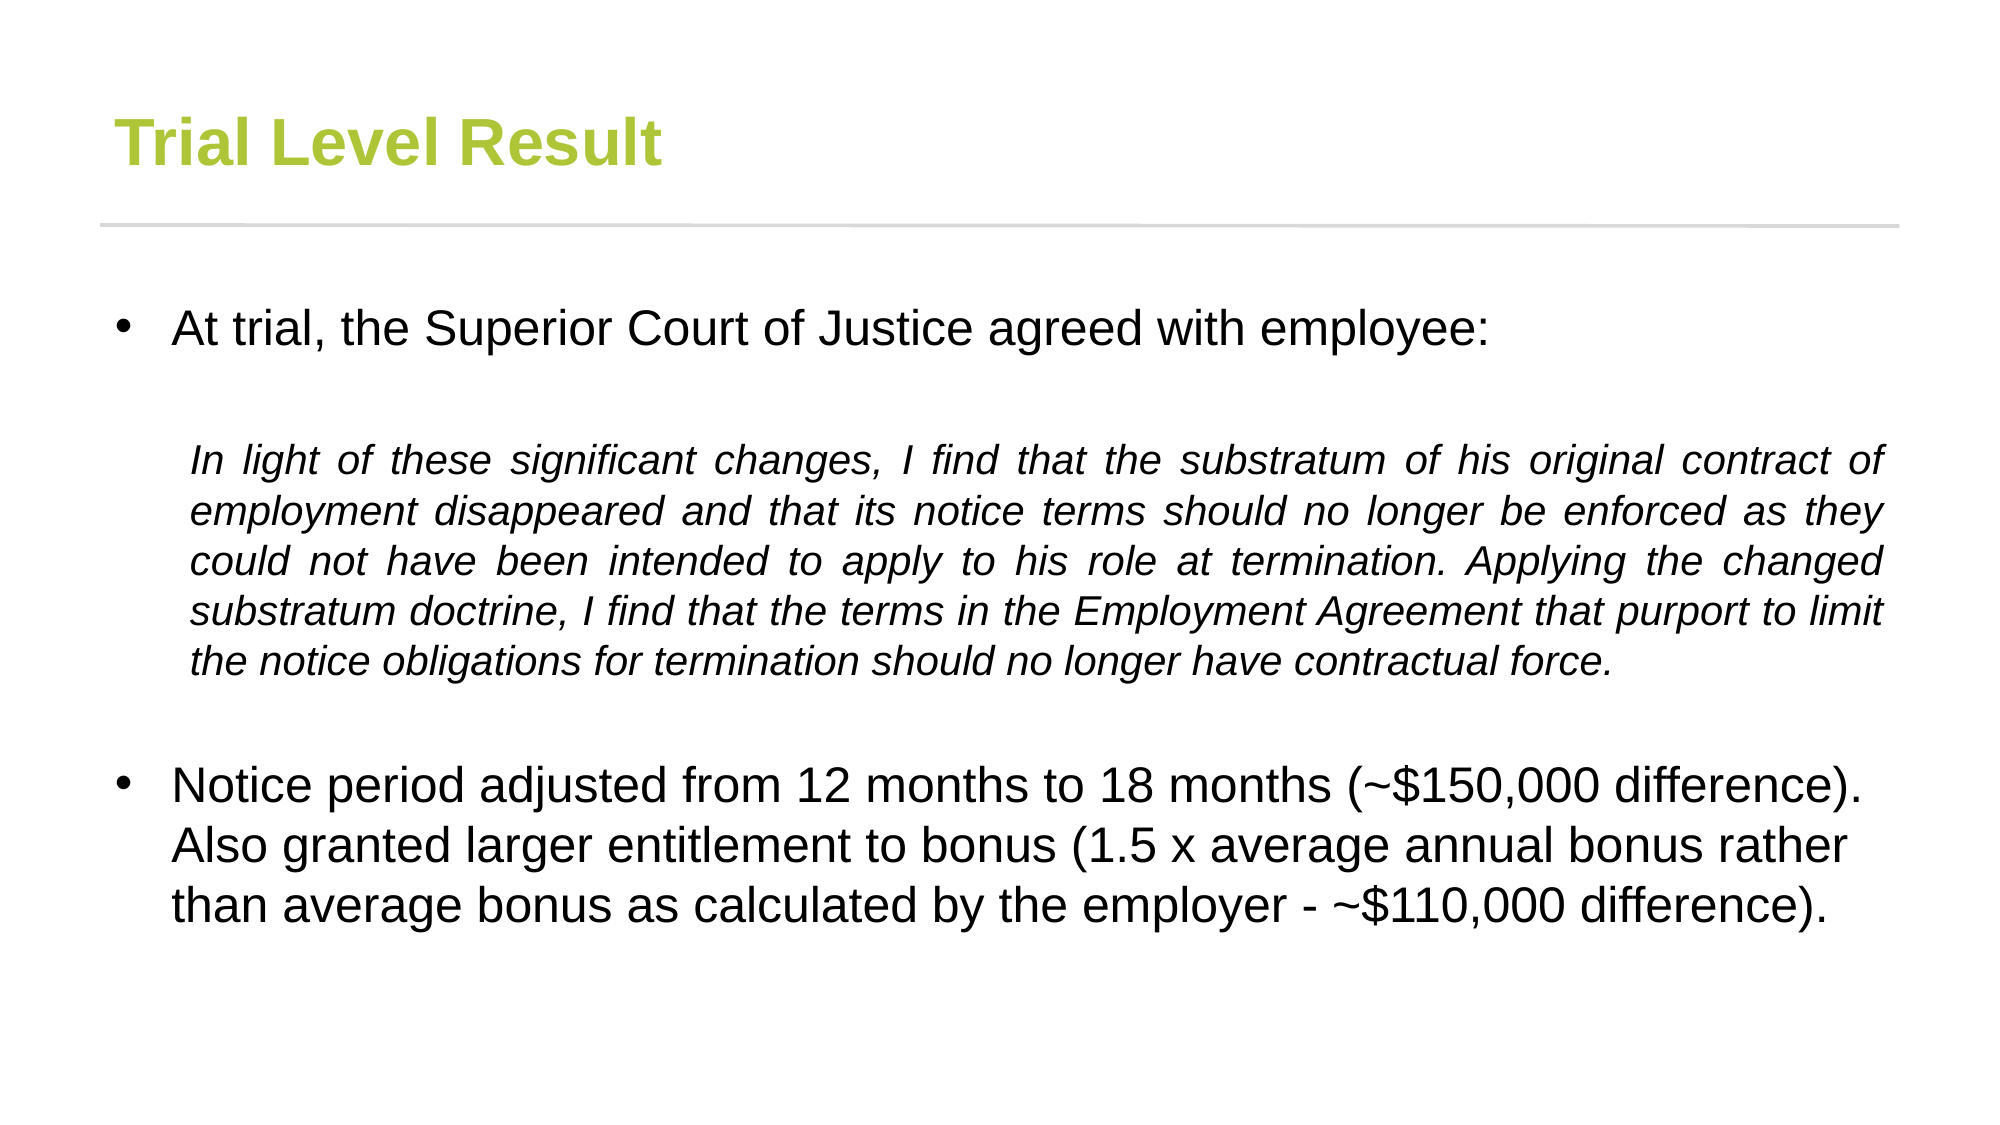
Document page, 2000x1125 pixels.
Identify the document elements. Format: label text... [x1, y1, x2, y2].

title Trial Level Result [99, 45, 1900, 233]
list At trial, the Superior Court of Justice agreed with employee: In light of these significant changes, I find that the substratum of his original contract of employment disappeared and that its notice terms should no longer be enforced as they could not have been intended to apply to his role at termination. Applying the changed substratum doctrine, I find that the terms in the Employment Agreement that purport to limit the notice obligations for termination should no longer have contractual force. Notice period adjusted from 12 months to 18 months (~$150,000 difference). Also granted larger entitlement to bonus (1.5 x average annual bonus rather than average bonus as calculated by the employer - ~$110,000 difference). [99, 287, 1900, 1005]
